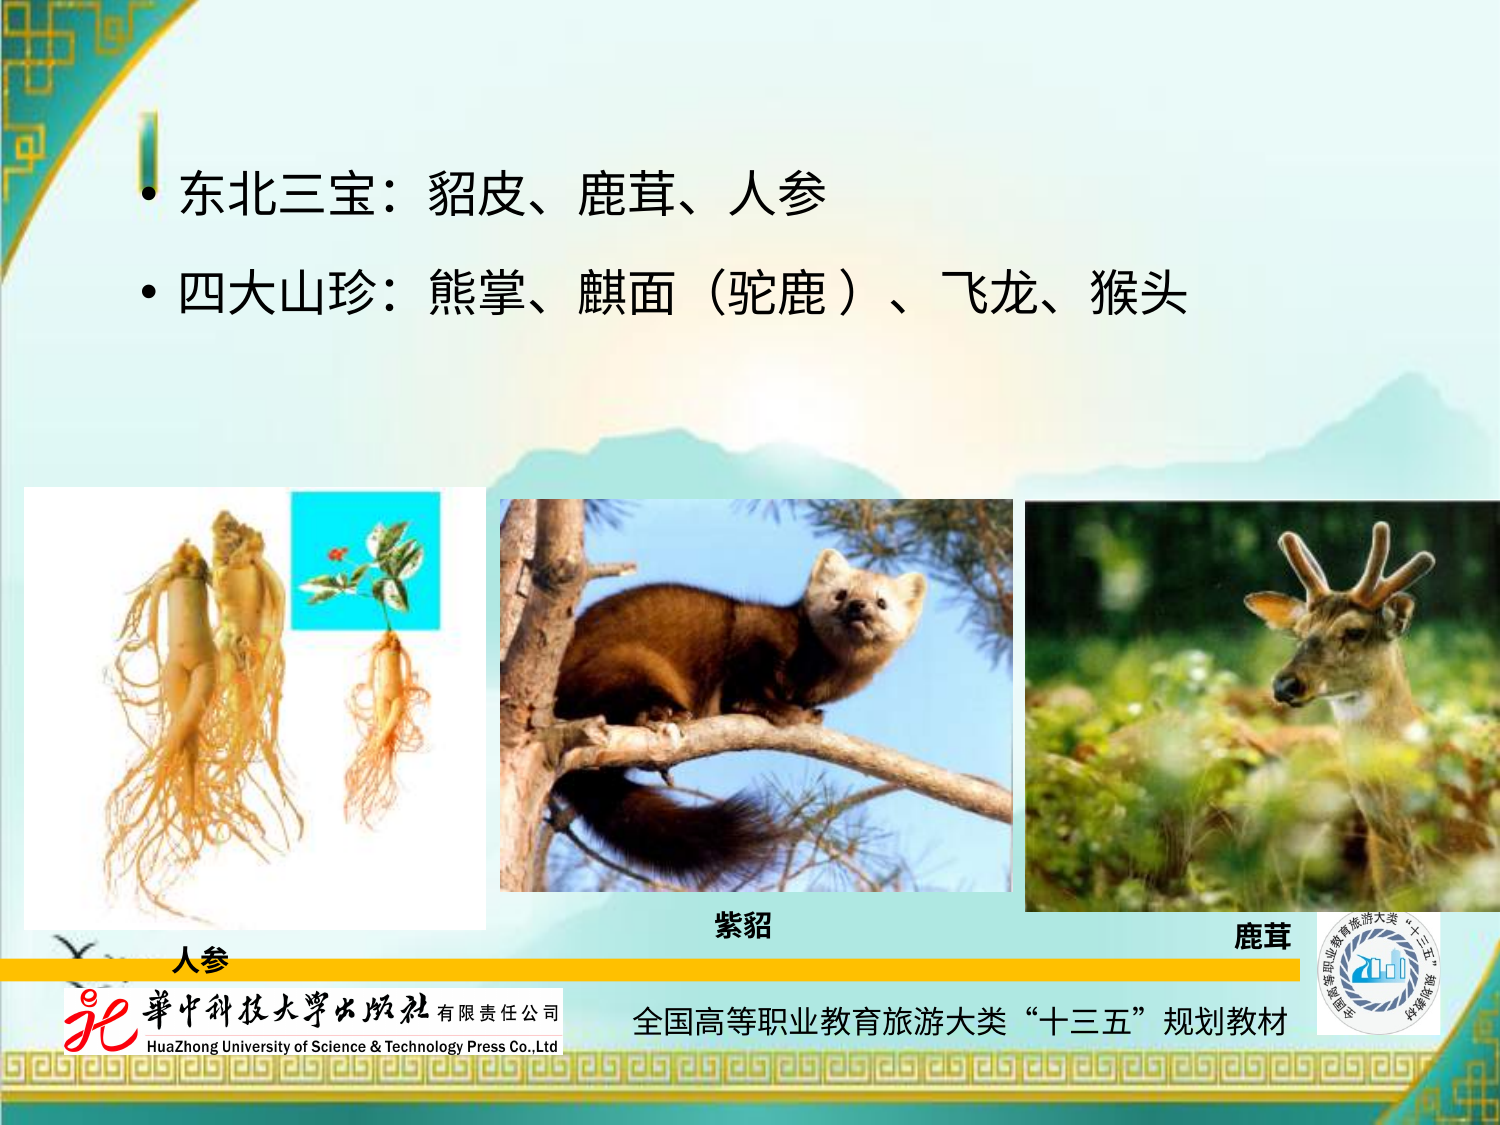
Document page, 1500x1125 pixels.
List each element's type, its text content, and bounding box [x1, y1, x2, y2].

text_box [24, 487, 1500, 985]
picture [0, 982, 1500, 1125]
list 东北三宝：貂皮、鹿茸、人参 四大山珍：熊掌、麒面（驼鹿 ）、飞龙、猴头 [125, 137, 1500, 487]
picture [0, 0, 1500, 958]
